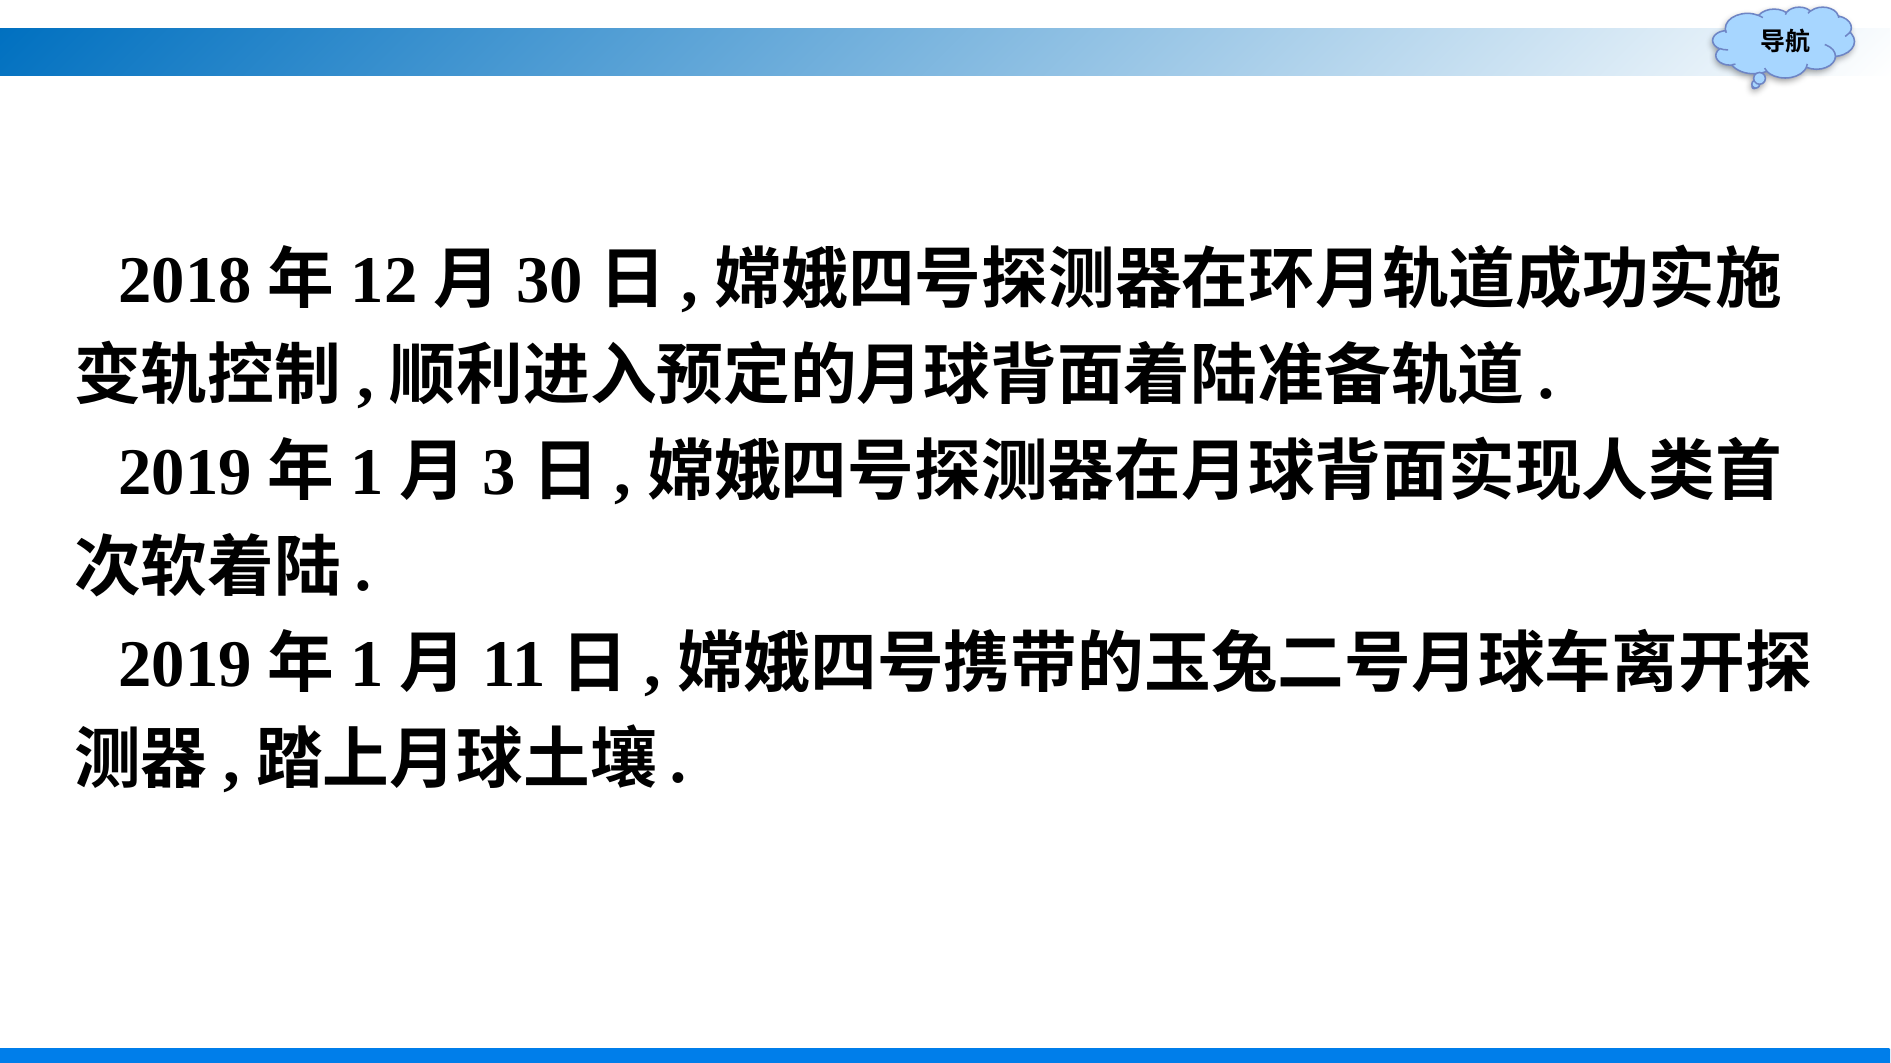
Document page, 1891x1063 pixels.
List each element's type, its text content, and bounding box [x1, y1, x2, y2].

text_box 2018年12月30日,嫦娥四号探测器在环月轨道成功实施变轨控制,顺利进入预定的月球背面着陆准备轨道. 2019年1月3日,嫦娥四号探测器在月球背面实现人类首次软着陆. 2019年1月11日,嫦娥四号携带的玉兔二号月球车离开探测器,踏上月球土壤. [59, 212, 1833, 803]
